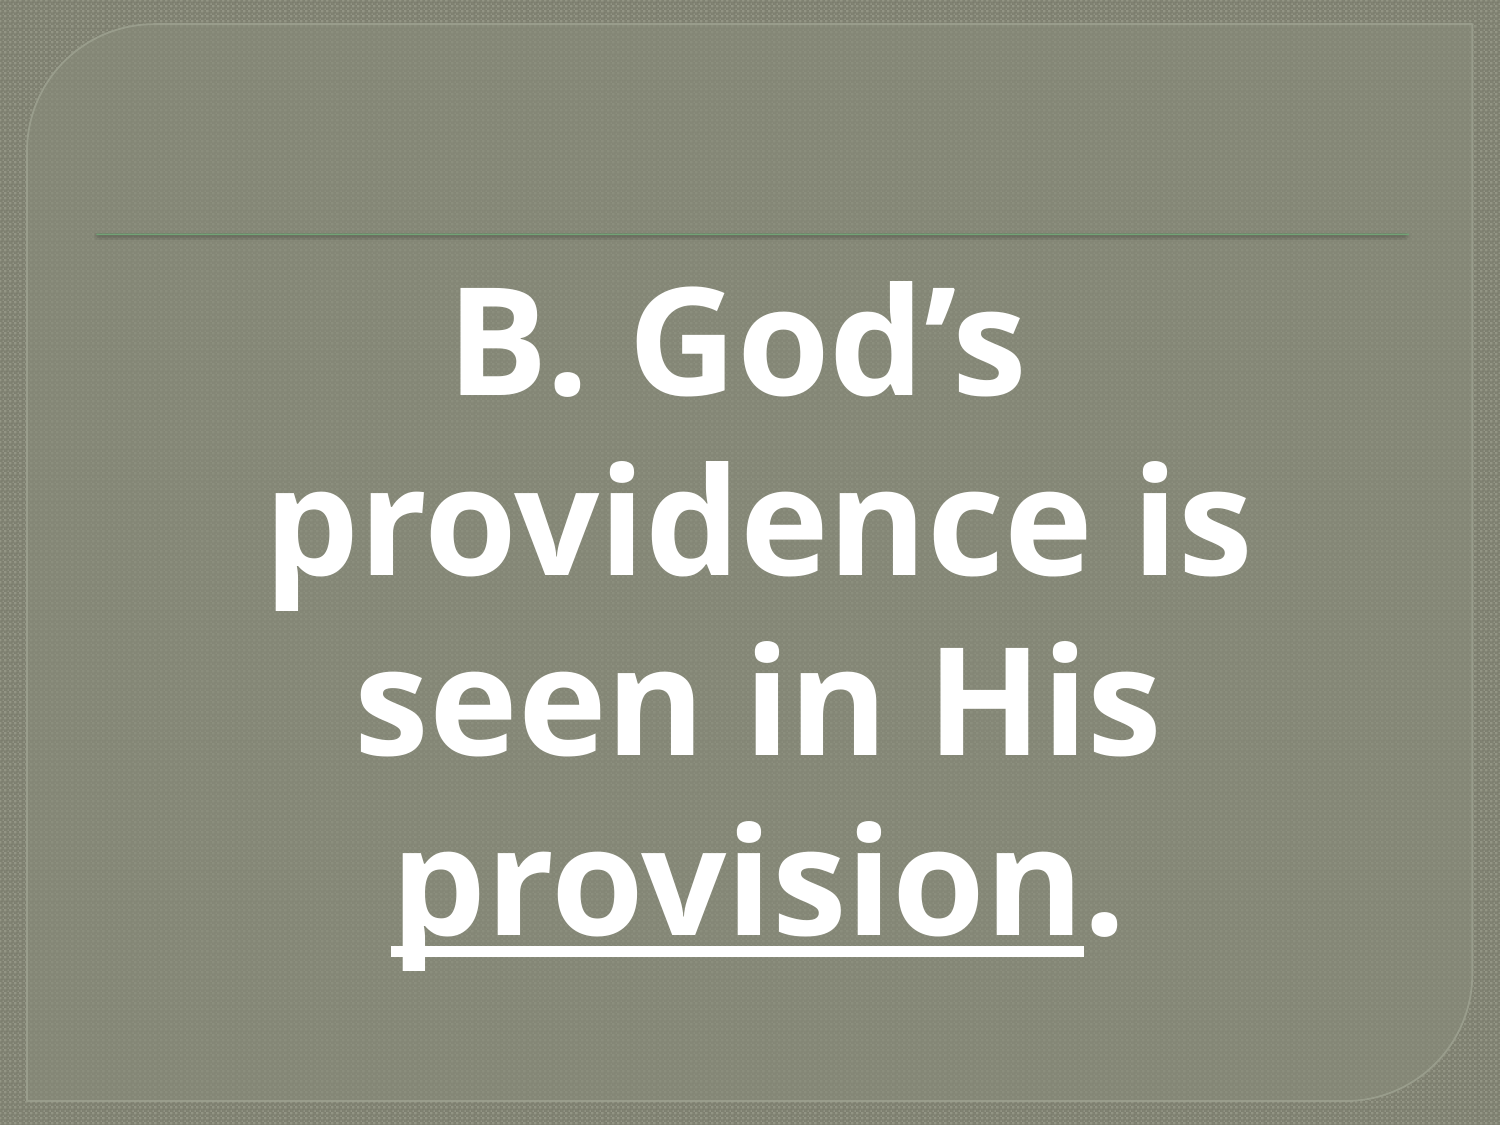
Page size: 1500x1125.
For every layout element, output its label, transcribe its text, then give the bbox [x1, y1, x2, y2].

list B. God’s providence is seen in His provision. [62, 237, 1413, 980]
